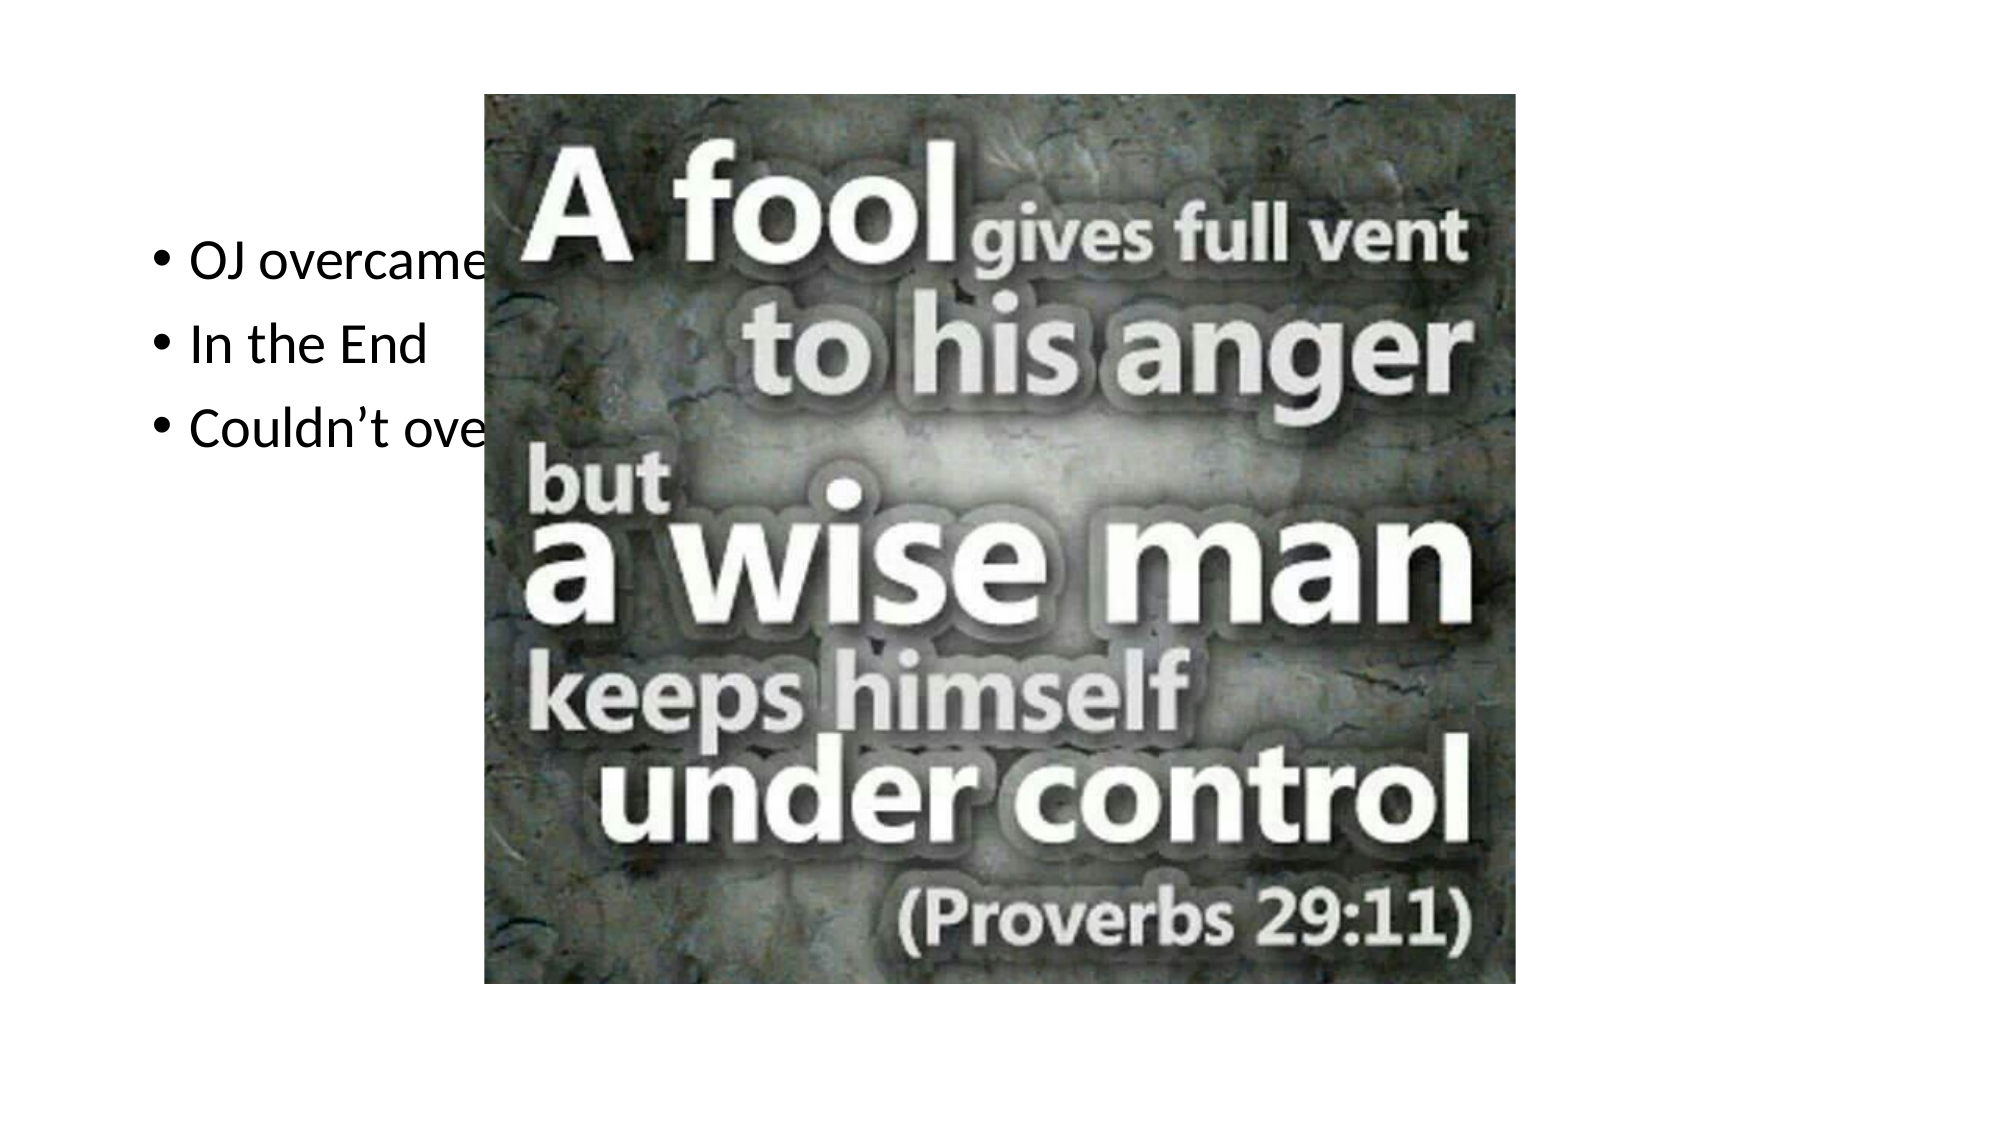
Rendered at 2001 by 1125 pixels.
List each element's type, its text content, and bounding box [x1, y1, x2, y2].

picture [484, 93, 1516, 984]
list OJ overcame extreme odds In the End Couldn’t overcome his Anger [136, 221, 1956, 1103]
